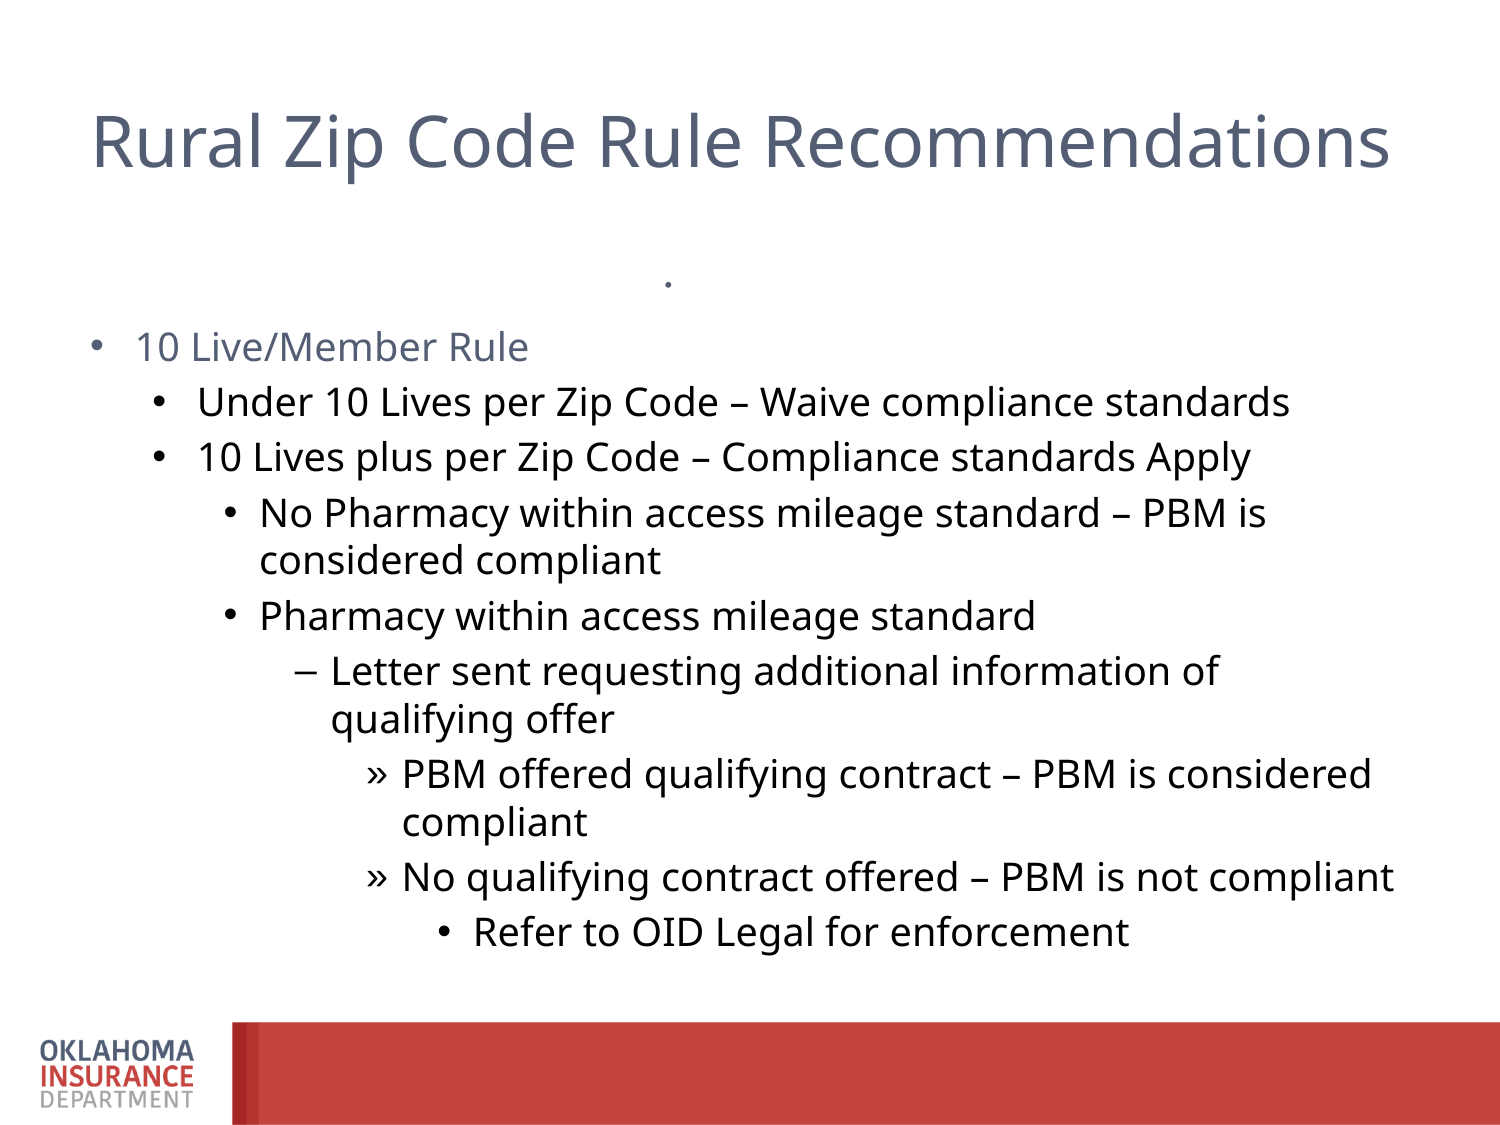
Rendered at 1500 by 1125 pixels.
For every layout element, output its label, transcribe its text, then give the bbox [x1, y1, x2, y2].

picture [0, 0, 1500, 1125]
list 10 Live/Member Rule Under 10 Lives per Zip Code – Waive compliance standards 10 Lives plus per Zip Code – Compliance standards Apply No Pharmacy within access mileage standard – PBM is considered compliant Pharmacy within access mileage standard Letter sent requesting additional information of qualifying offer PBM offered qualifying contract – PBM is considered compliant No qualifying contract offered – PBM is not compliant Refer to OID Legal for enforcement [75, 262, 1425, 1005]
title Rural Zip Code Rule Recommendations [75, 45, 1425, 233]
